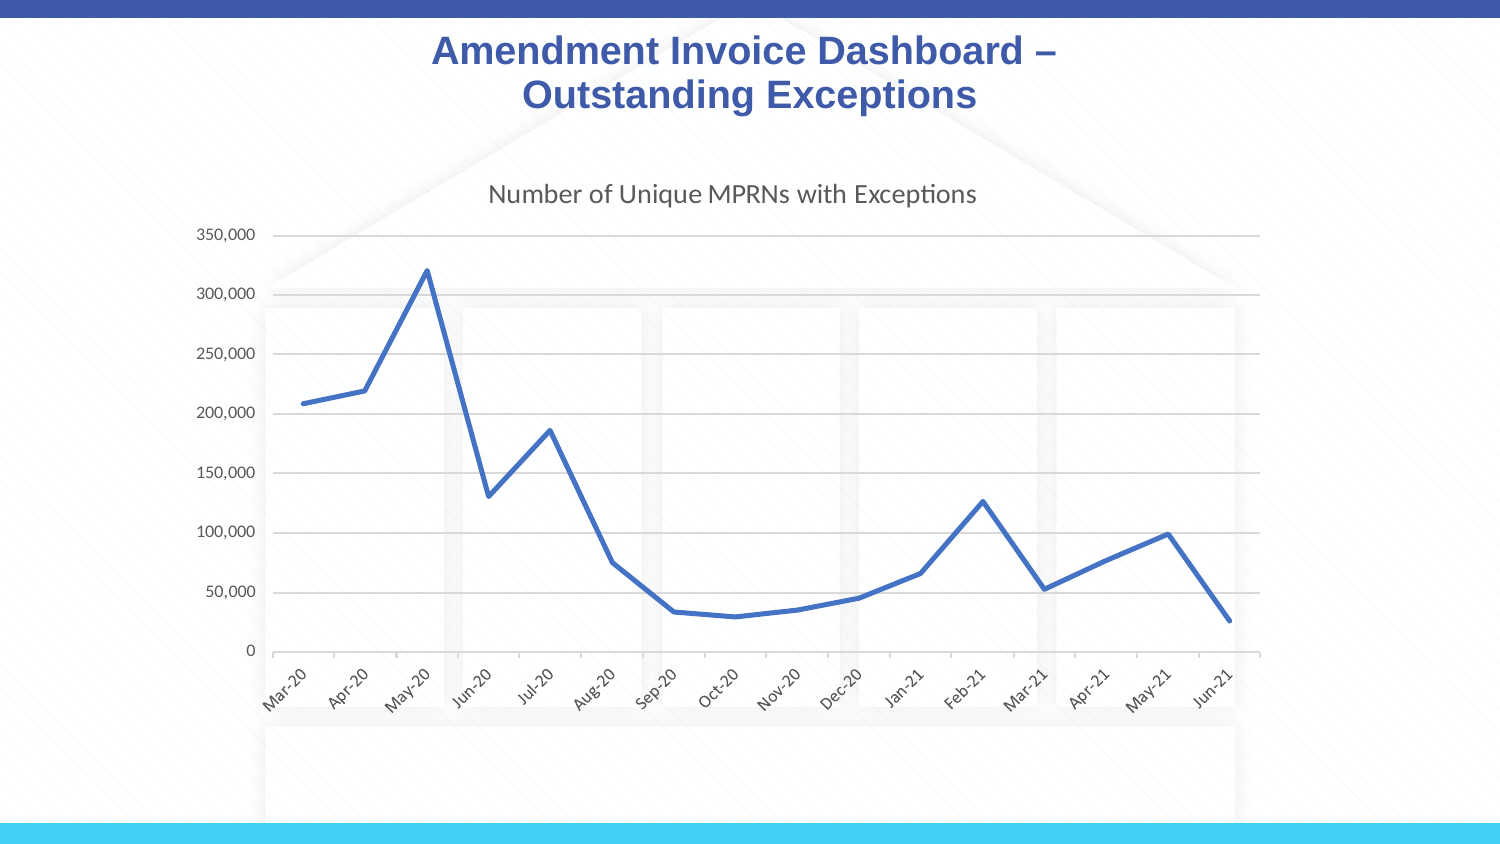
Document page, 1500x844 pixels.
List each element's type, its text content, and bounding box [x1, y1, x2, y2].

picture [0, 0, 1500, 844]
title Amendment Invoice Dashboard – Outstanding Exceptions [75, 20, 1425, 125]
